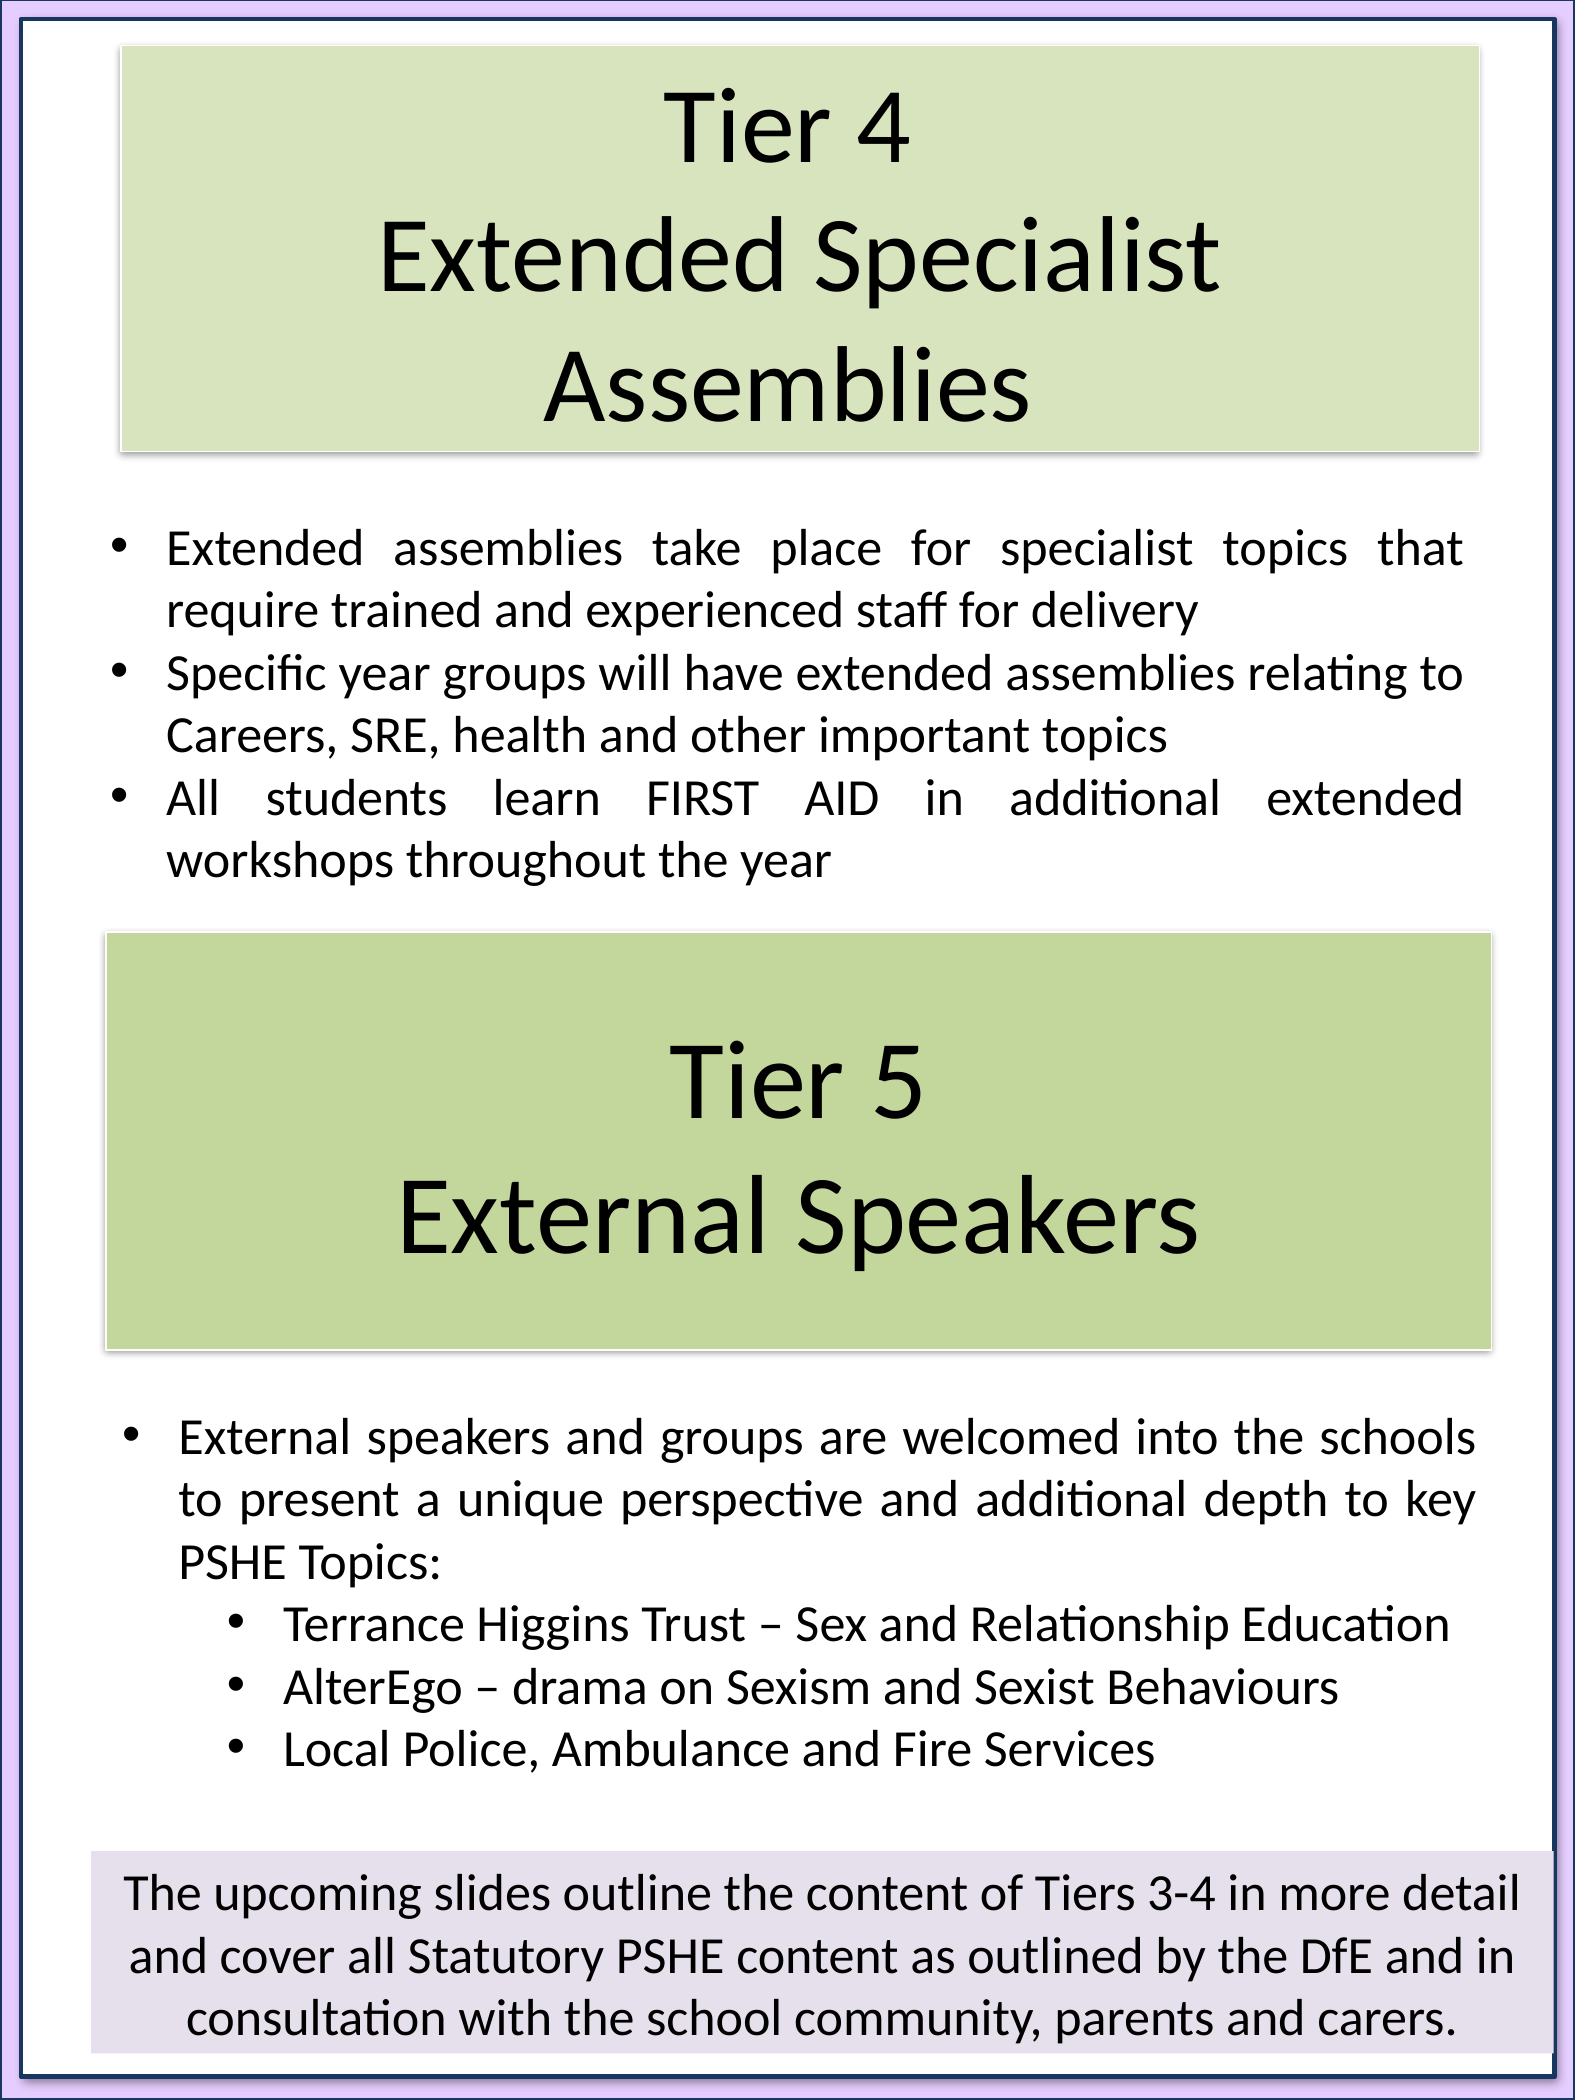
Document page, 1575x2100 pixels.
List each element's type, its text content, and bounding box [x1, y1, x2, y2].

text_box Extended assemblies take place for specialist topics that require trained and experienced staff for delivery Specific year groups will have extended assemblies relating to Careers, SRE, health and other important topics All students learn FIRST AID in additional extended workshops throughout the year [94, 505, 1480, 958]
text_box Tier 4 Extended Specialist Assemblies [120, 45, 1480, 452]
text_box The upcoming slides outline the content of Tiers 3-4 in more detail and cover all Statutory PSHE content as outlined by the DfE and in consultation with the school community, parents and carers. [91, 1851, 1554, 2054]
text_box External speakers and groups are welcomed into the schools to present a unique perspective and additional depth to key PSHE Topics: Terrance Higgins Trust – Sex and Relationship Education AlterEgo – drama on Sexism and Sexist Behaviours Local Police, Ambulance and Fire Services [107, 1394, 1493, 1848]
text_box Tier 5 External Speakers [105, 931, 1492, 1351]
